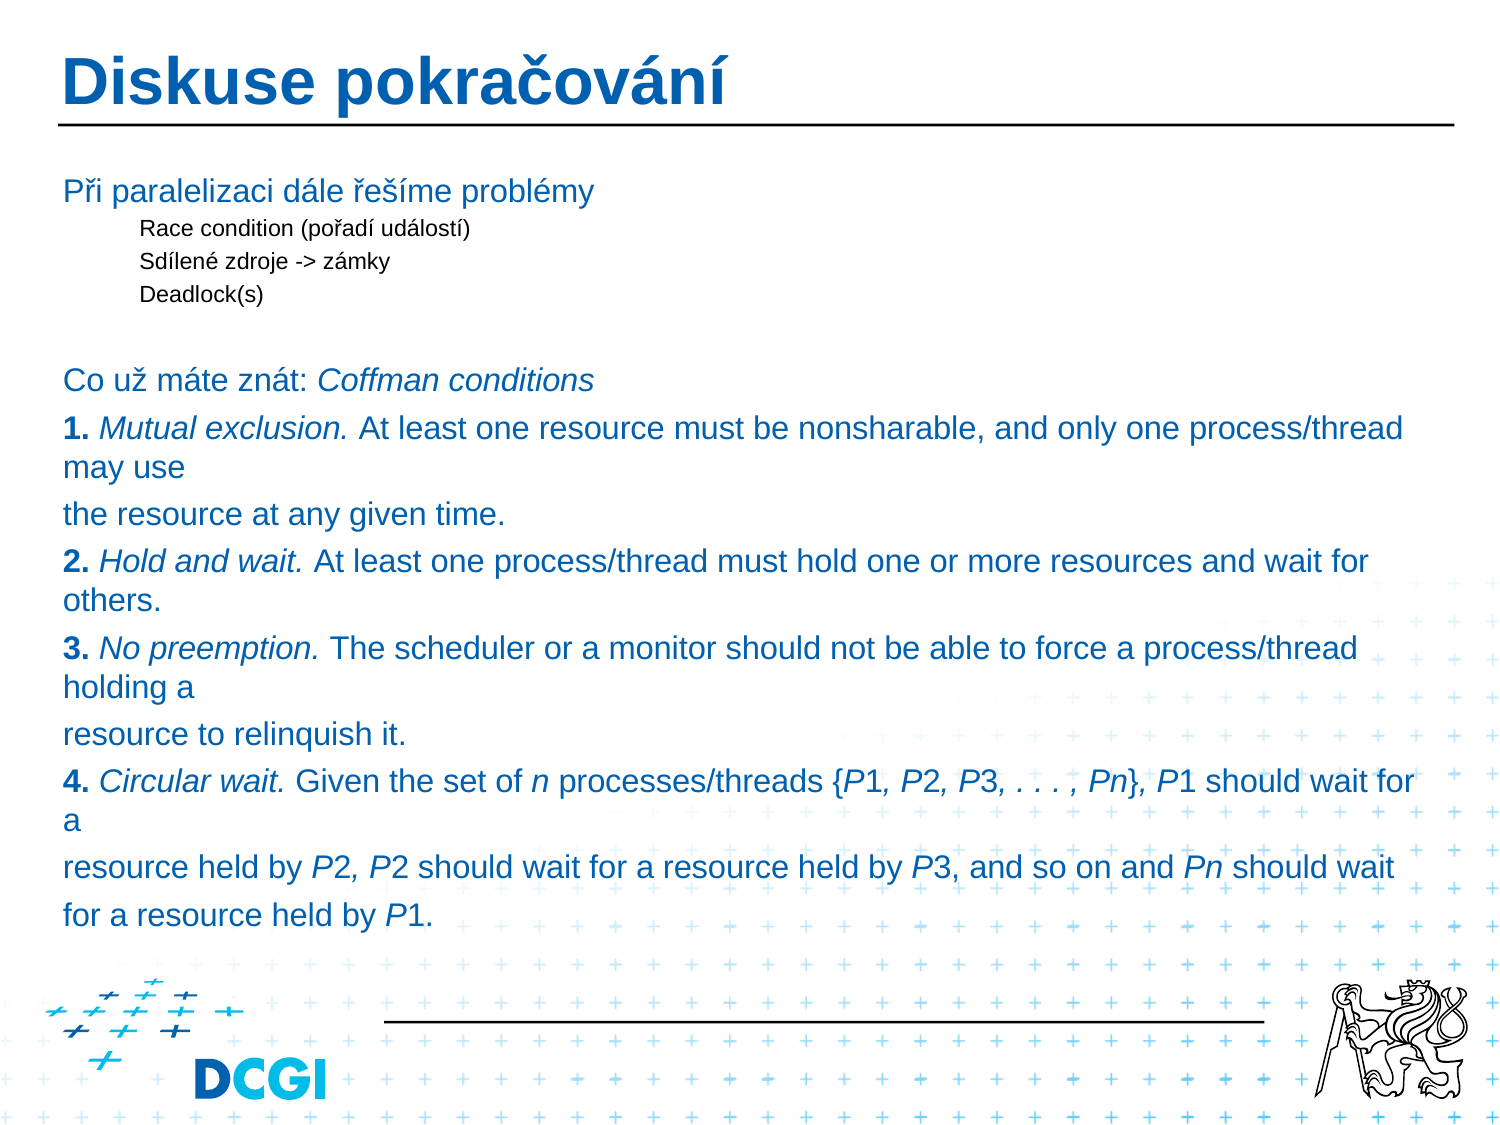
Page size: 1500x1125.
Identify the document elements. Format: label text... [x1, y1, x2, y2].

list Při paralelizaci dále řešíme problémy Race condition (pořadí událostí) Sdílené zdroje -> zámky Deadlock(s) Co už máte znát: Coffman conditions 1. Mutual exclusion. At least one resource must be nonsharable, and only one process/thread may use the resource at any given time. 2. Hold and wait. At least one process/thread must hold one or more resources and wait for others. 3. No preemption. The scheduler or a monitor should not be able to force a process/thread holding a resource to relinquish it. 4. Circular wait. Given the set of n processes/threads {P1, P2, P3, . . . , Pn}, P1 should wait for a resource held by P2, P2 should wait for a resource held by P3, and so on and Pn should wait for a resource held by P1. [47, 161, 1455, 943]
picture [0, 244, 1500, 1125]
title Diskuse pokračování [45, 11, 1455, 126]
